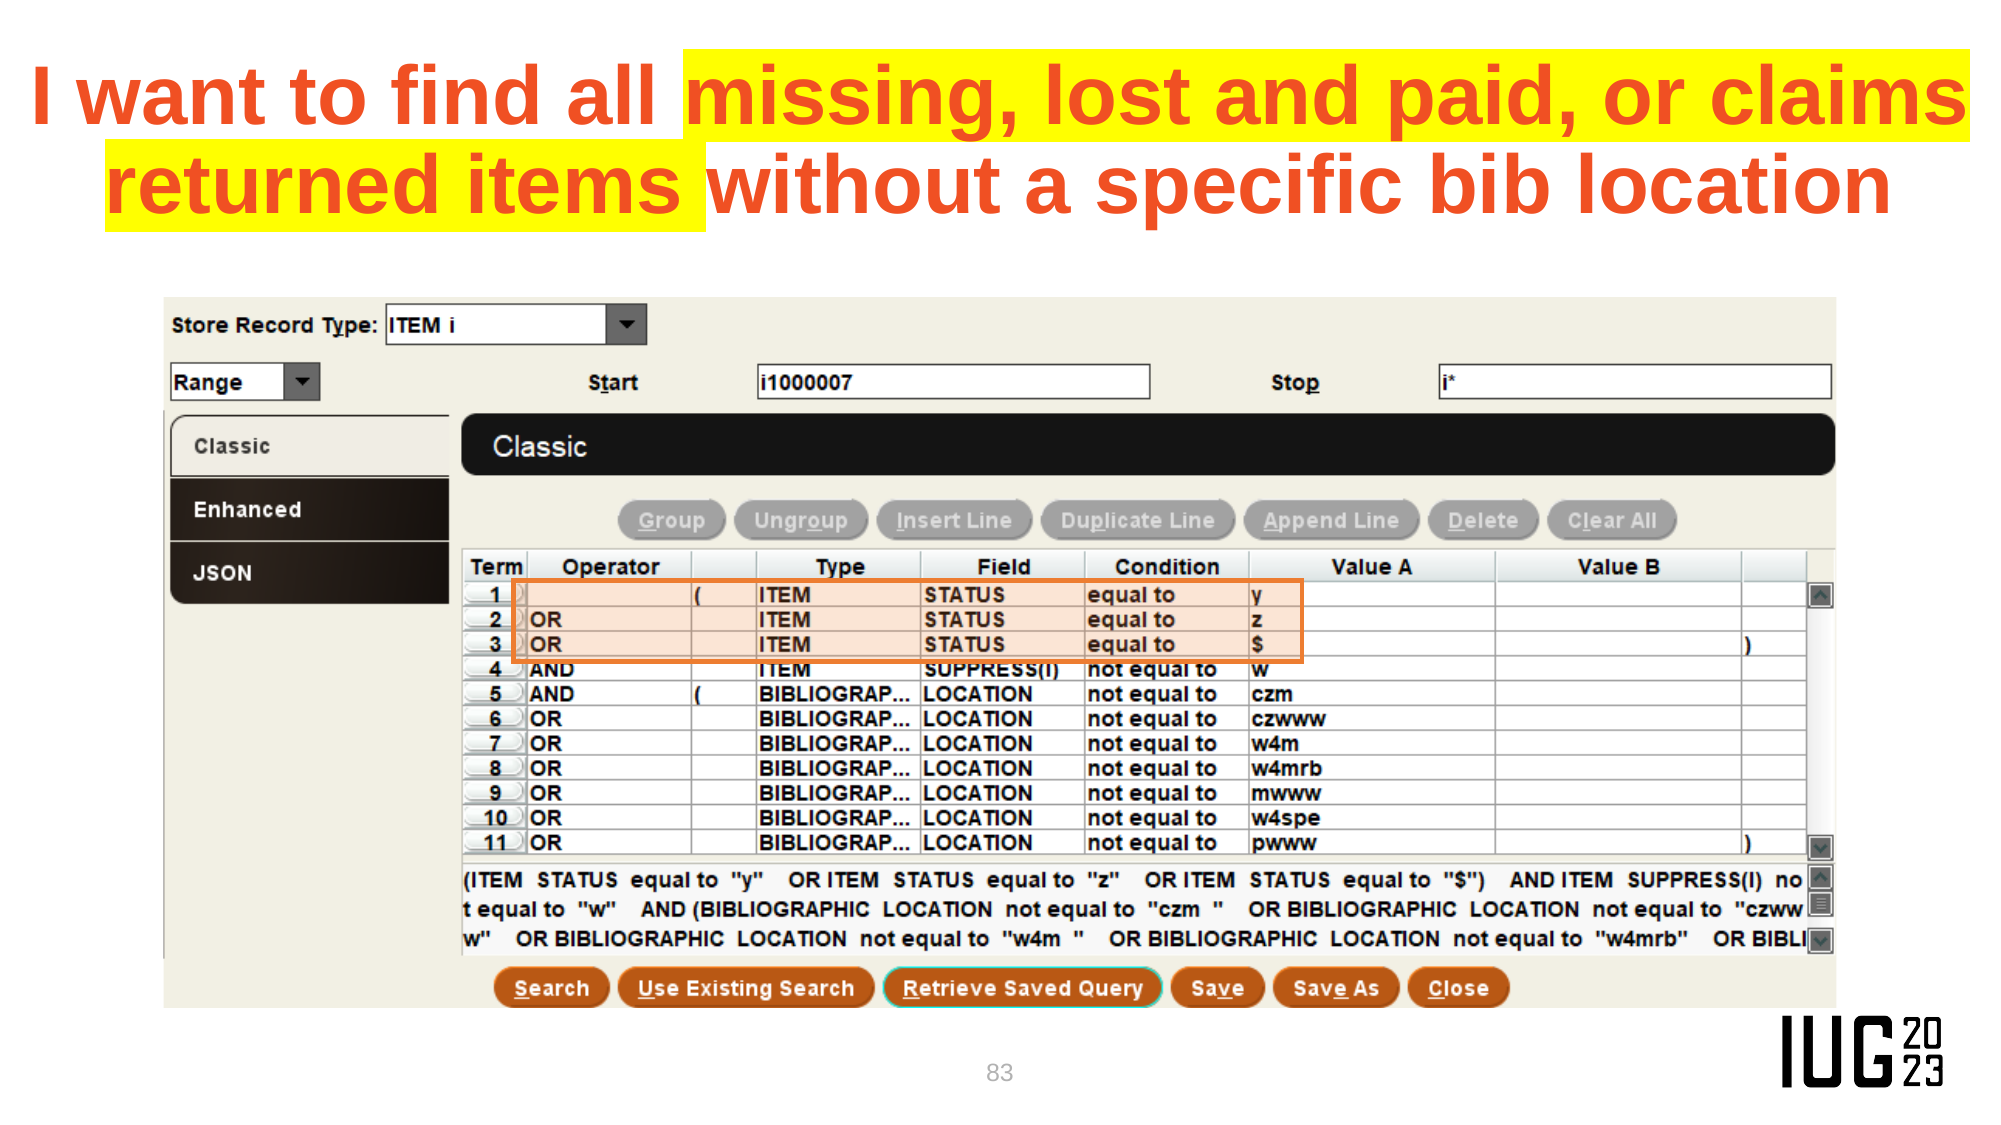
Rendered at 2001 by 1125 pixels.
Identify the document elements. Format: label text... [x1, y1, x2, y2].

picture [163, 297, 1837, 1008]
title I want to find all missing, lost and paid, or claims returned items without a specific bib location [11, 29, 1989, 255]
slide_number 83 [774, 1041, 1225, 1102]
picture [1776, 1011, 1948, 1092]
